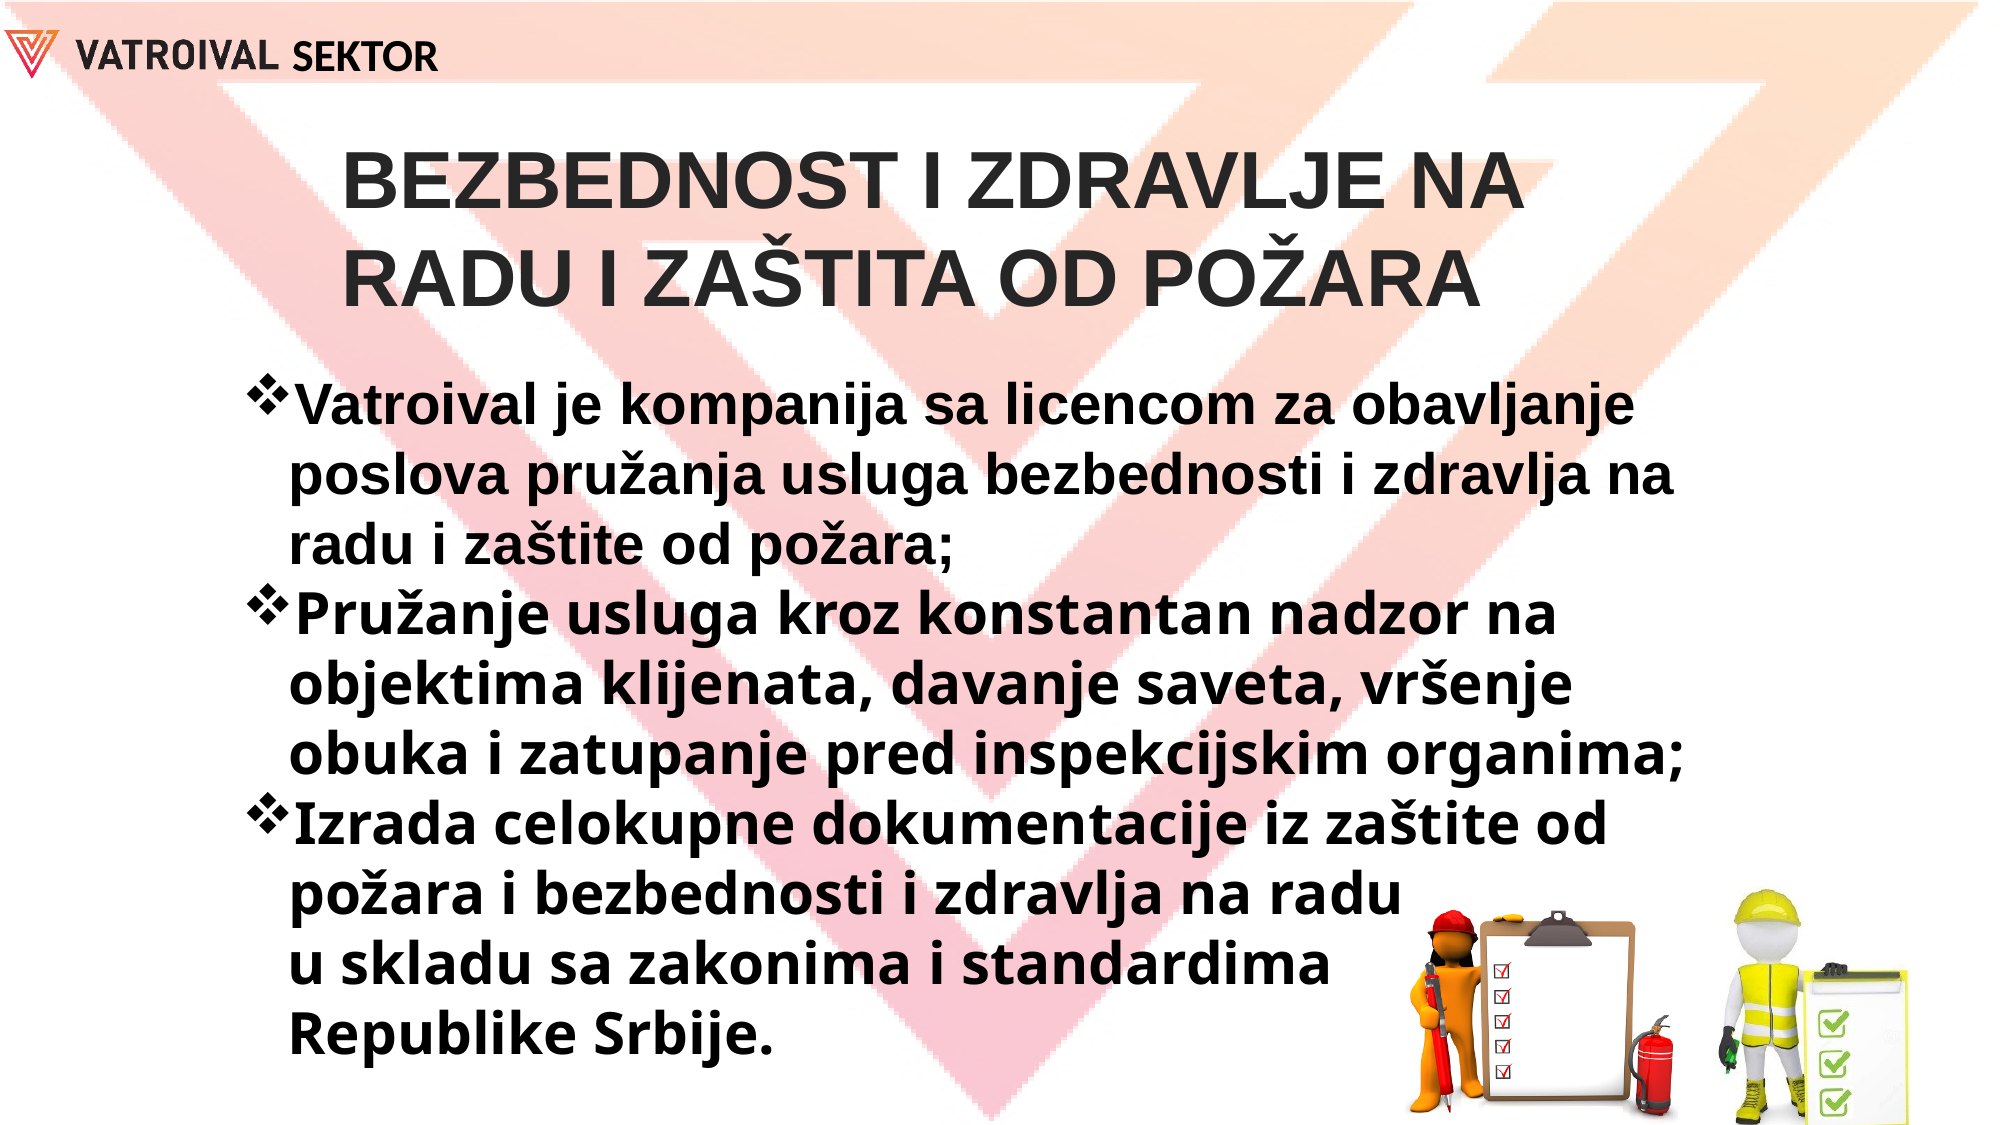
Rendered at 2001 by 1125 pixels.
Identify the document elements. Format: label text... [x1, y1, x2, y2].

text_box Sektor [277, 15, 953, 91]
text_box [1399, 884, 1916, 1125]
picture [3, 29, 280, 79]
title BEZBEDNOST I ZDRAVLJE NA RADU I ZAŠTITA OD POŽARA [326, 117, 1680, 358]
text_box Vatroival je kompanija sa licencom za obavljanje poslova pružanja usluga bezbednosti i zdravlja na radu i zaštite od požara; Pružanje usluga kroz konstantan nadzor na objektima klijenata, davanje saveta, vršenje obuka i zatupanje pred inspekcijskim organima; Izrada celokupne dokumentacije iz zaštite od požara i bezbednosti i zdravlja na radu u skladu sa zakonima i standardima Republike Srbije. [227, 358, 1742, 1074]
